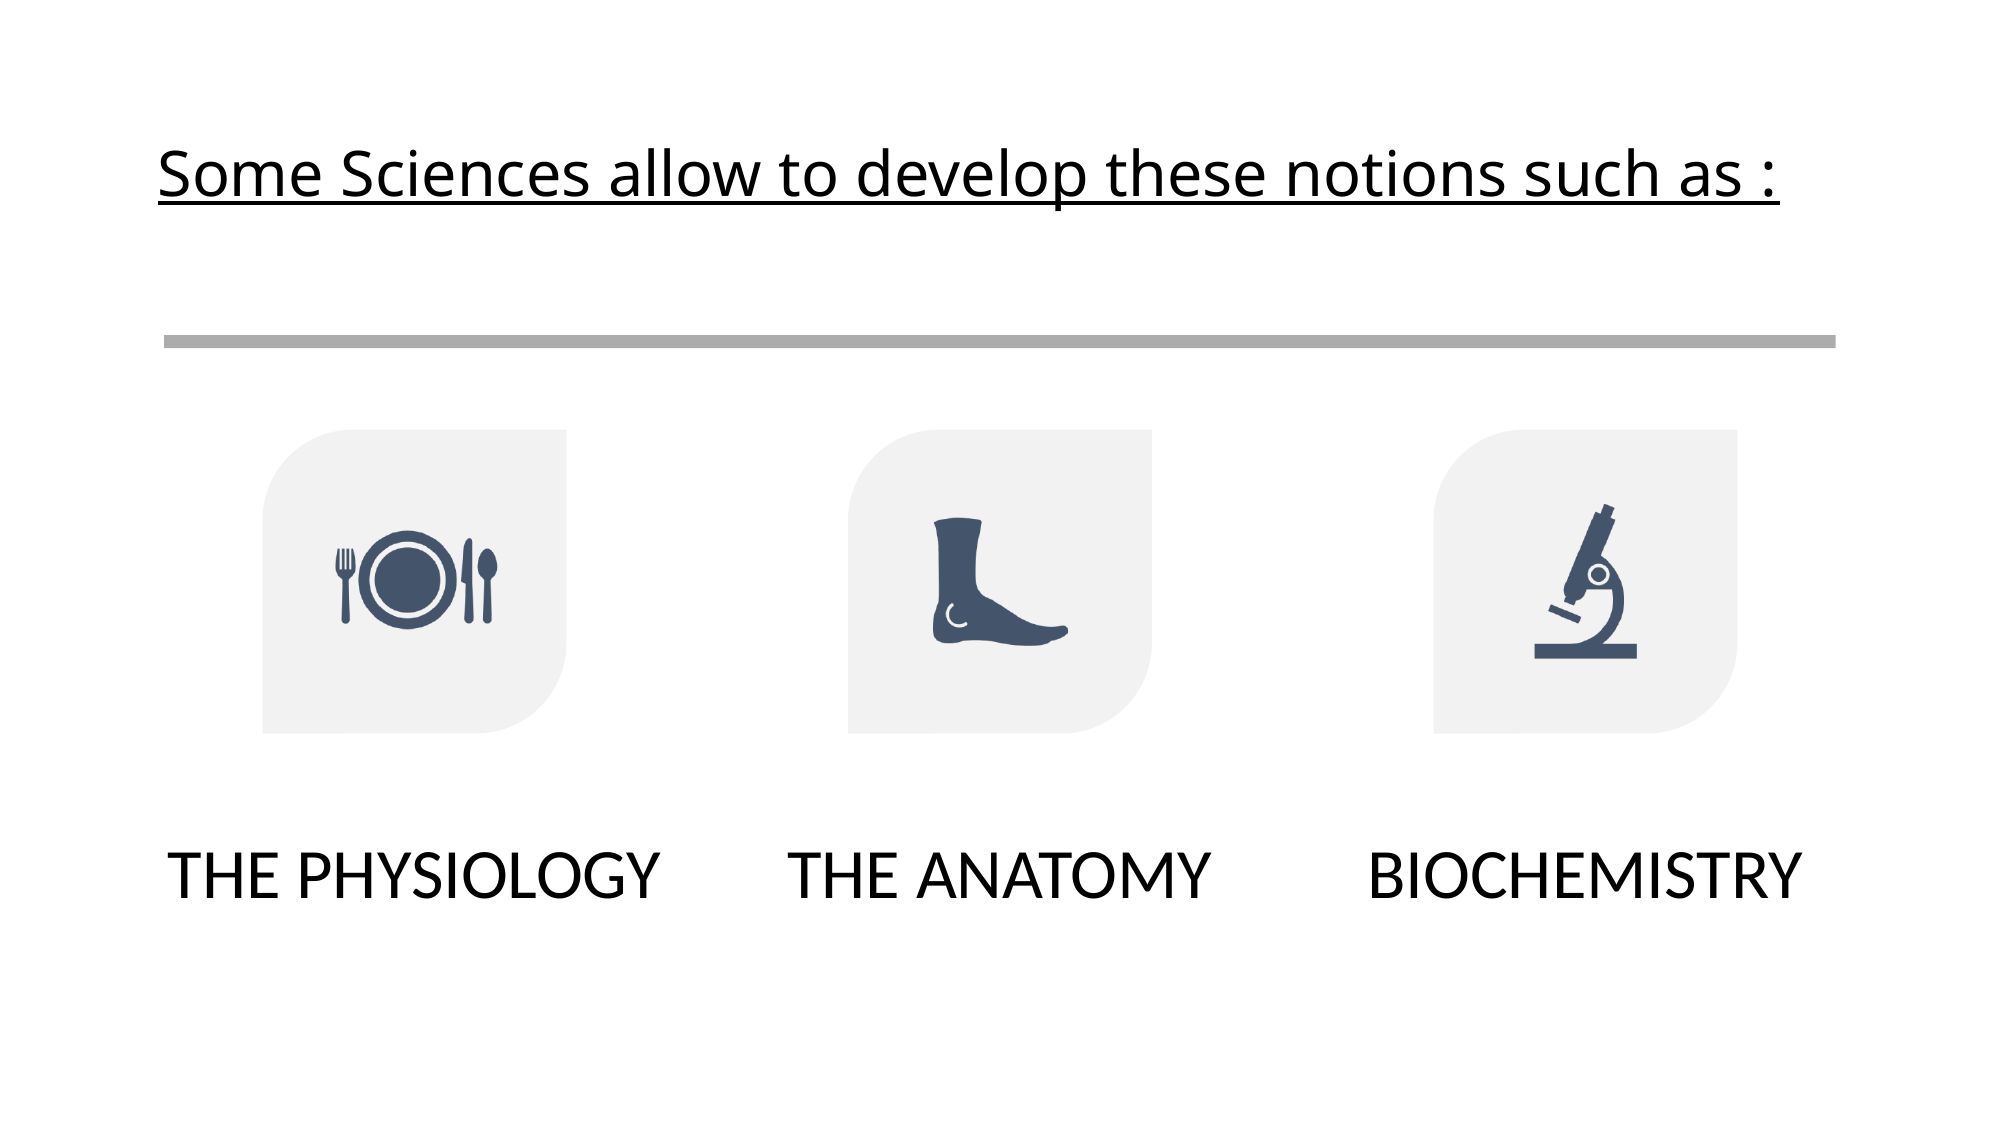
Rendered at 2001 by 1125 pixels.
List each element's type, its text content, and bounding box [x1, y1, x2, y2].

text_box [1433, 429, 1738, 734]
text_box Some Sciences allow to develop these notions such as : [142, 99, 1857, 317]
text_box [911, 492, 1089, 671]
text_box [1496, 492, 1675, 671]
text_box The physiology [165, 828, 664, 947]
text_box [262, 429, 567, 734]
text_box [325, 492, 504, 671]
text_box The anatomy [750, 828, 1249, 947]
text_box [162, 333, 1838, 350]
text_box Biochemistry [1336, 828, 1835, 947]
text_box [848, 429, 1152, 734]
